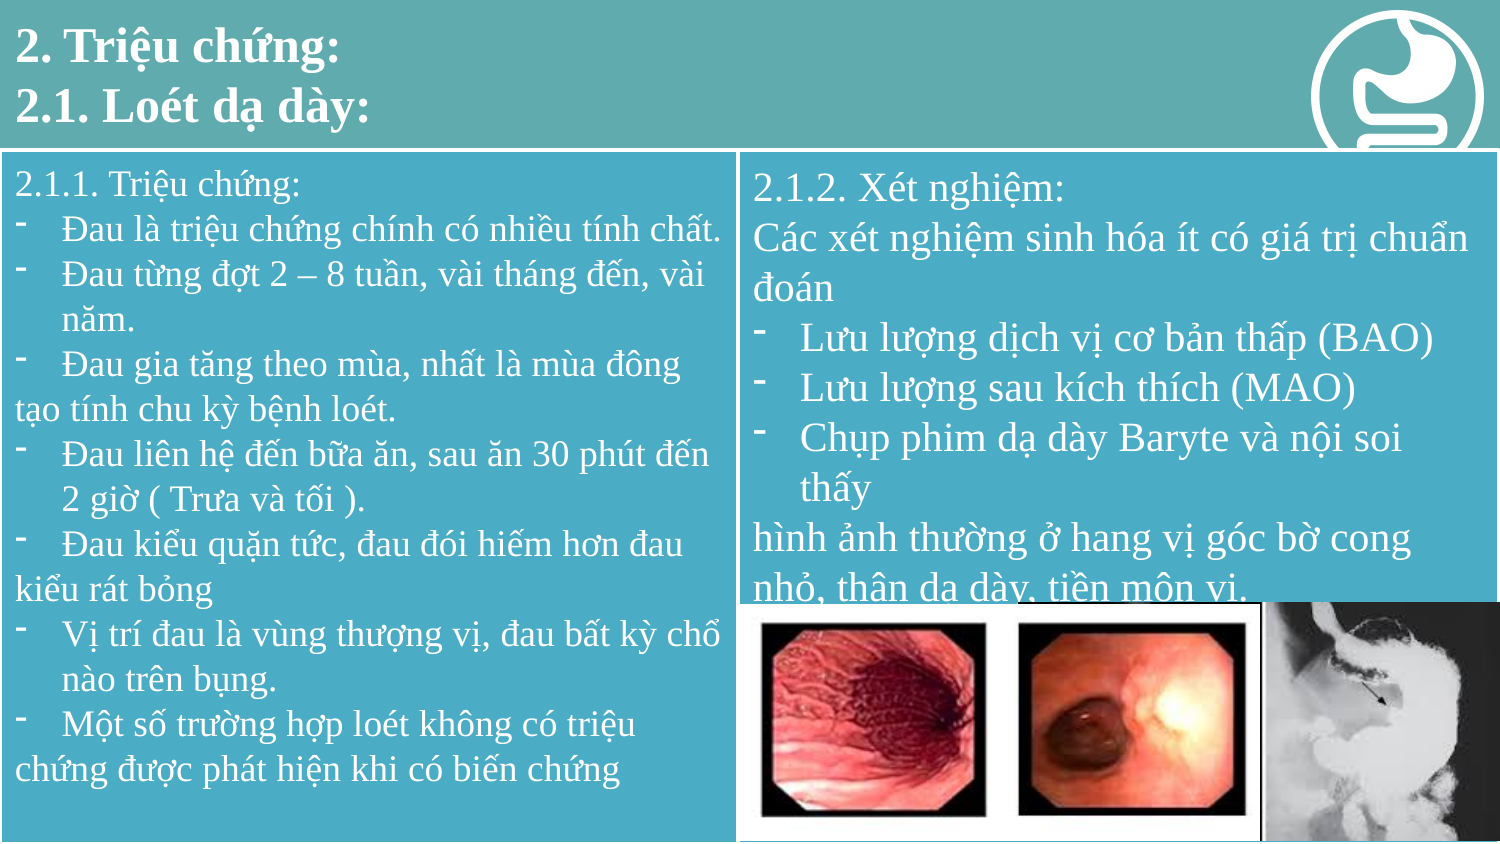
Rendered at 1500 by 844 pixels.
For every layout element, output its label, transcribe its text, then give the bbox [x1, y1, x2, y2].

text_box 2.1.1. Triệu chứng: Đau là triệu chứng chính có nhiều tính chất. Đau từng đợt 2 – 8 tuần, vài tháng đến, vài năm. Đau gia tăng theo mùa, nhất là mùa đông tạo tính chu kỳ bệnh loét. Đau liên hệ đến bữa ăn, sau ăn 30 phút đến 2 giờ ( Trưa và tối ). Đau kiểu quặn tức, đau đói hiếm hơn đau kiểu rát bỏng Vị trí đau là vùng thượng vị, đau bất kỳ chổ nào trên bụng. Một số trường hợp loét không có triệu chứng được phát hiện khi có biến chứng [0, 148, 736, 844]
text_box 2.1.2. Xét nghiệm: Các xét nghiệm sinh hóa ít có giá trị chuẩn đoán Lưu lượng dịch vị cơ bản thấp (BAO) Lưu lượng sau kích thích (MAO) Chụp phim dạ dày Baryte và nội soi thấy hình ảnh thường ở hang vị góc bờ cong nhỏ, thân dạ dày, tiền môn vị. [736, 148, 1500, 606]
title 2. Triệu chứng: 2.1. Loét dạ dày: [0, 0, 1500, 146]
picture [739, 602, 1500, 841]
